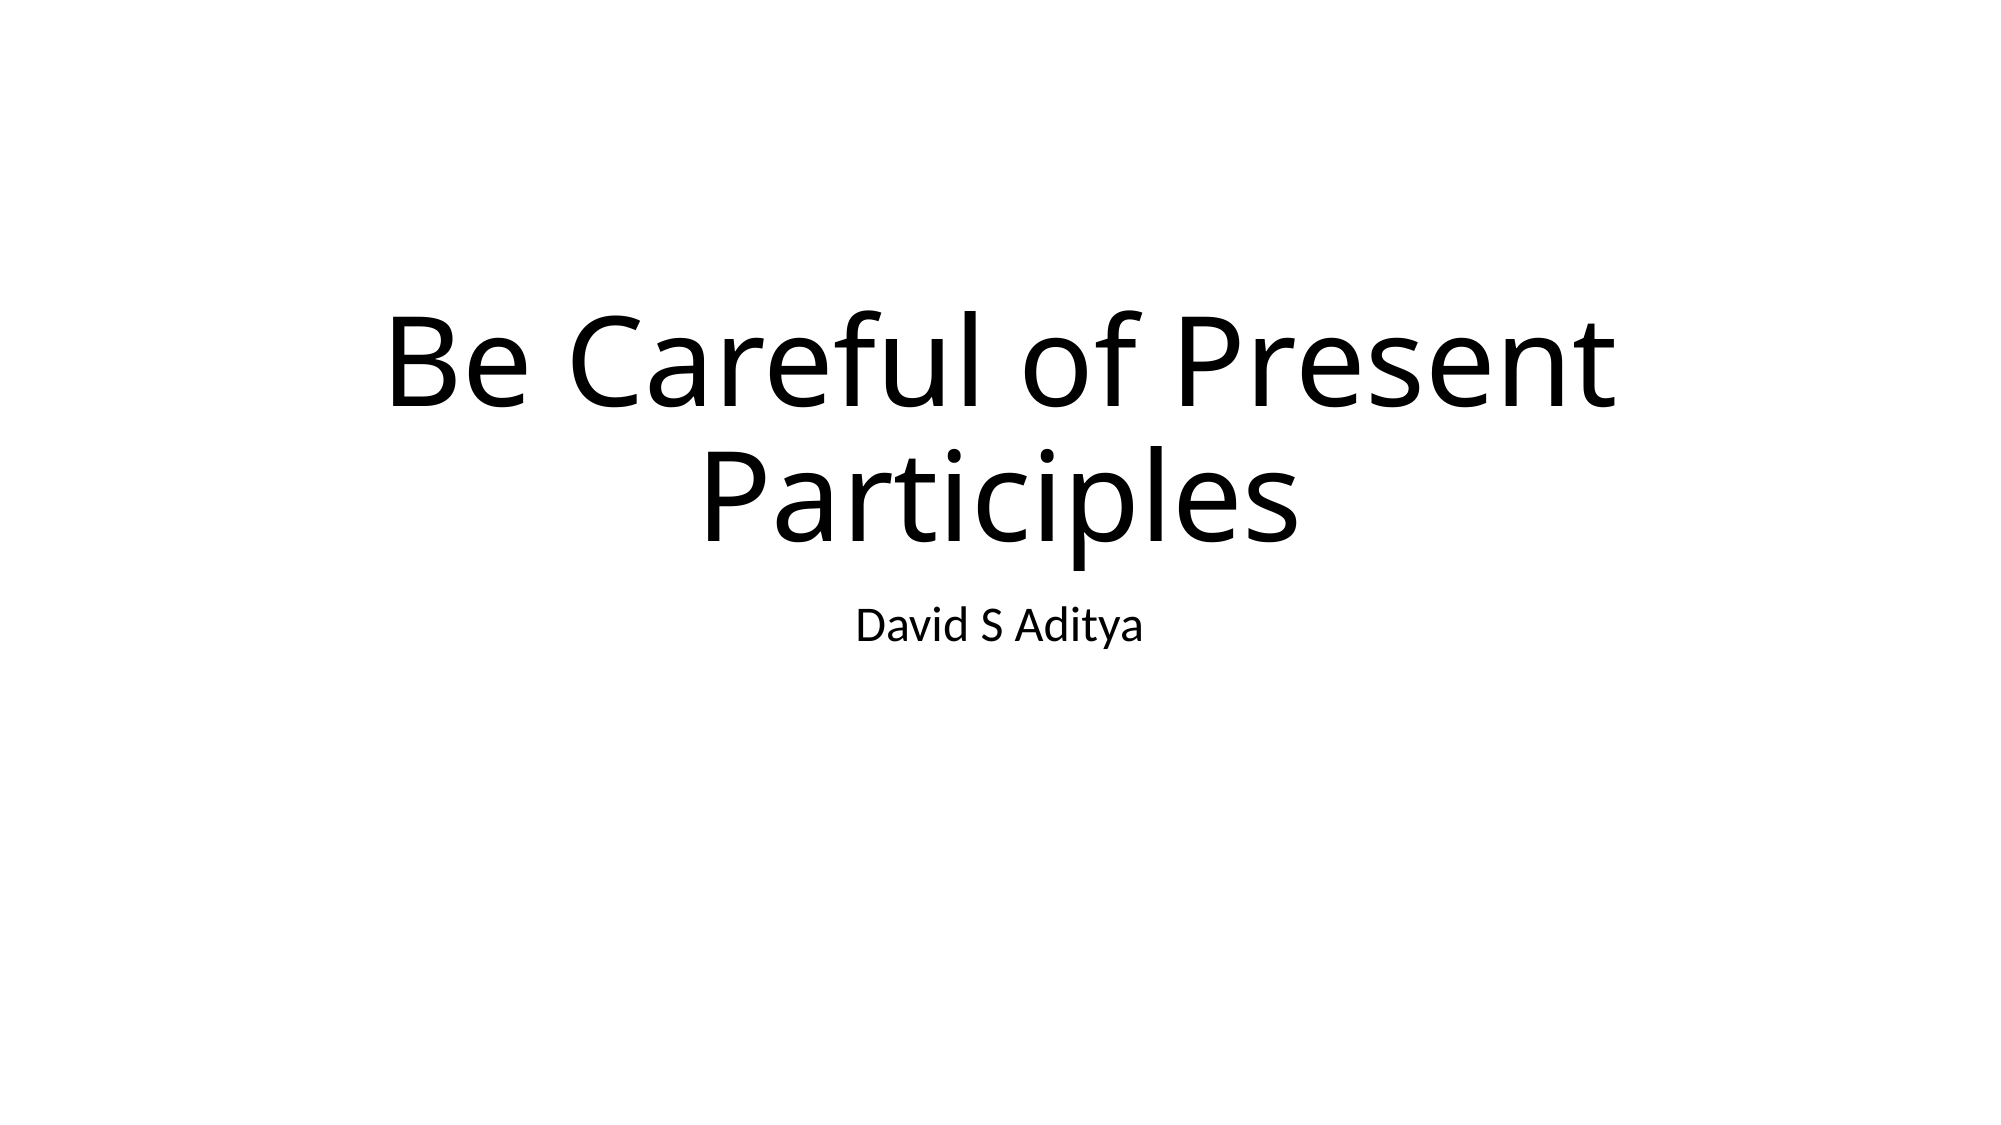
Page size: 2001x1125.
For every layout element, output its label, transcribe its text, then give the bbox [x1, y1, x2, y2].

subtitle David S Aditya [249, 590, 1750, 863]
title Be Careful of Present Participles [249, 184, 1750, 576]
